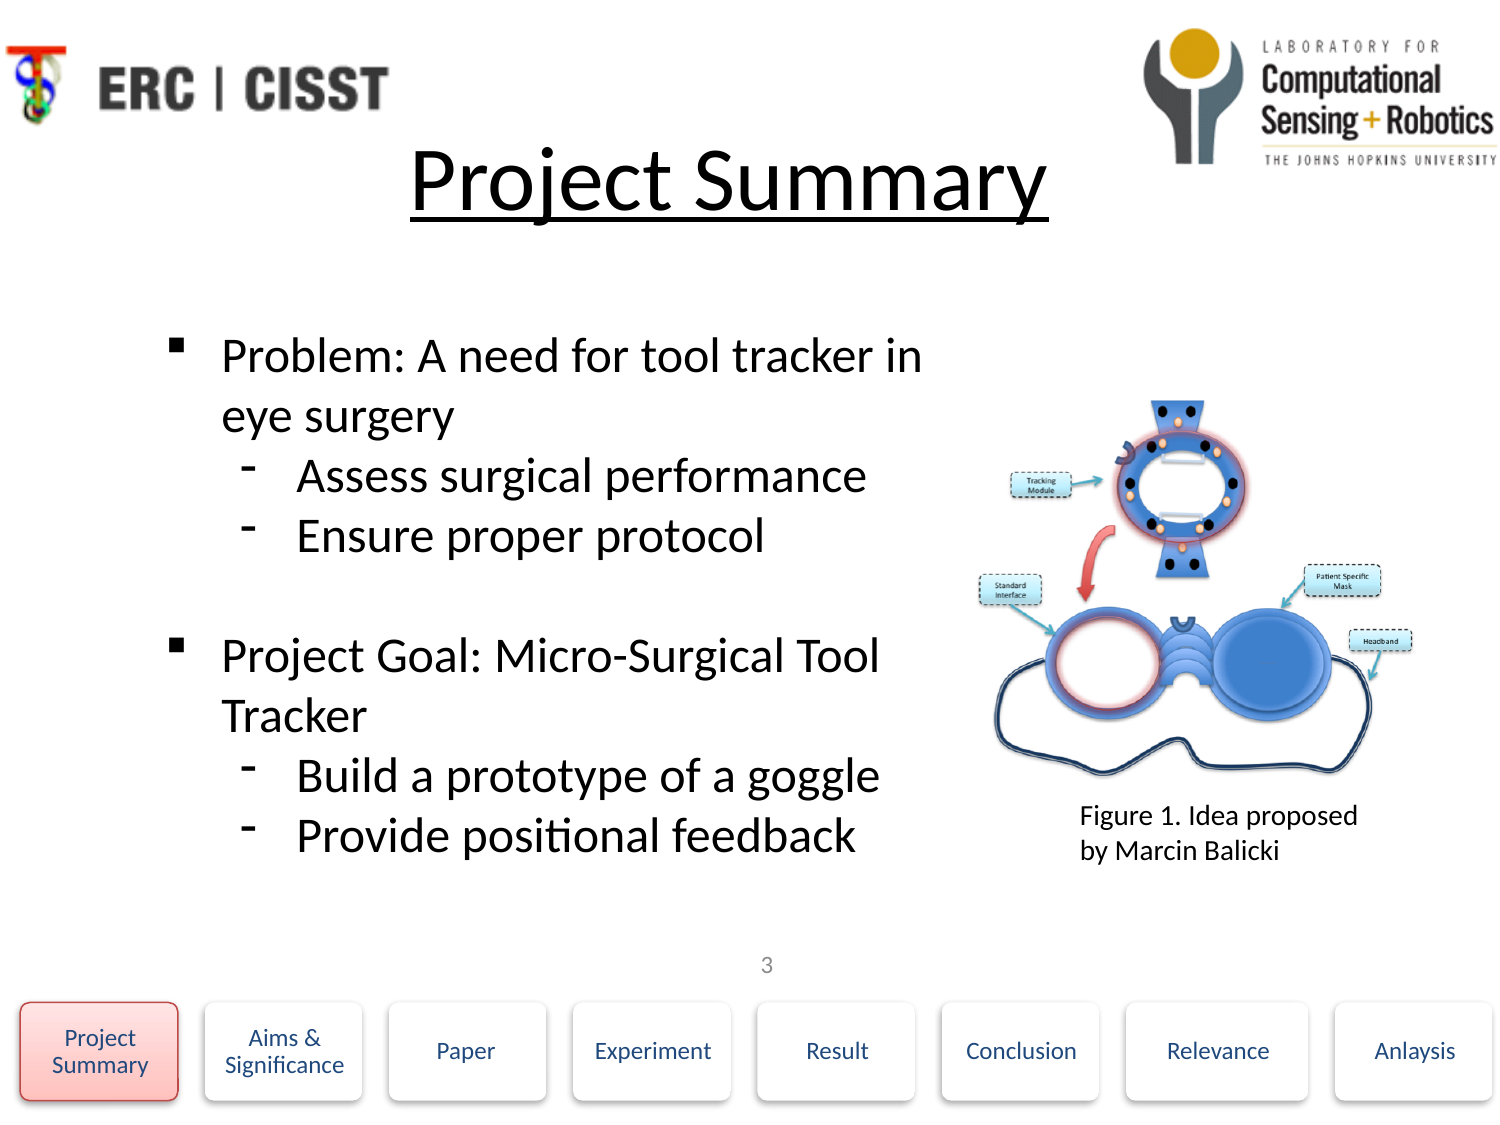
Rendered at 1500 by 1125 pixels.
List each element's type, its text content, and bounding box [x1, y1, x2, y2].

slide_number 3 [438, 933, 789, 994]
picture [0, 32, 399, 139]
picture [1121, 18, 1500, 172]
text_box Figure 1. Idea proposed by Marcin Balicki [1064, 796, 1404, 874]
text_box Project Summary [296, 80, 1163, 268]
picture [951, 385, 1429, 787]
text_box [19, 1002, 1494, 1101]
text_box Problem: A need for tool tracker in eye surgery Assess surgical performance Ensure proper protocol Project Goal: Micro-Surgical Tool Tracker Build a prototype of a goggle Provide positional feedback [150, 314, 948, 870]
